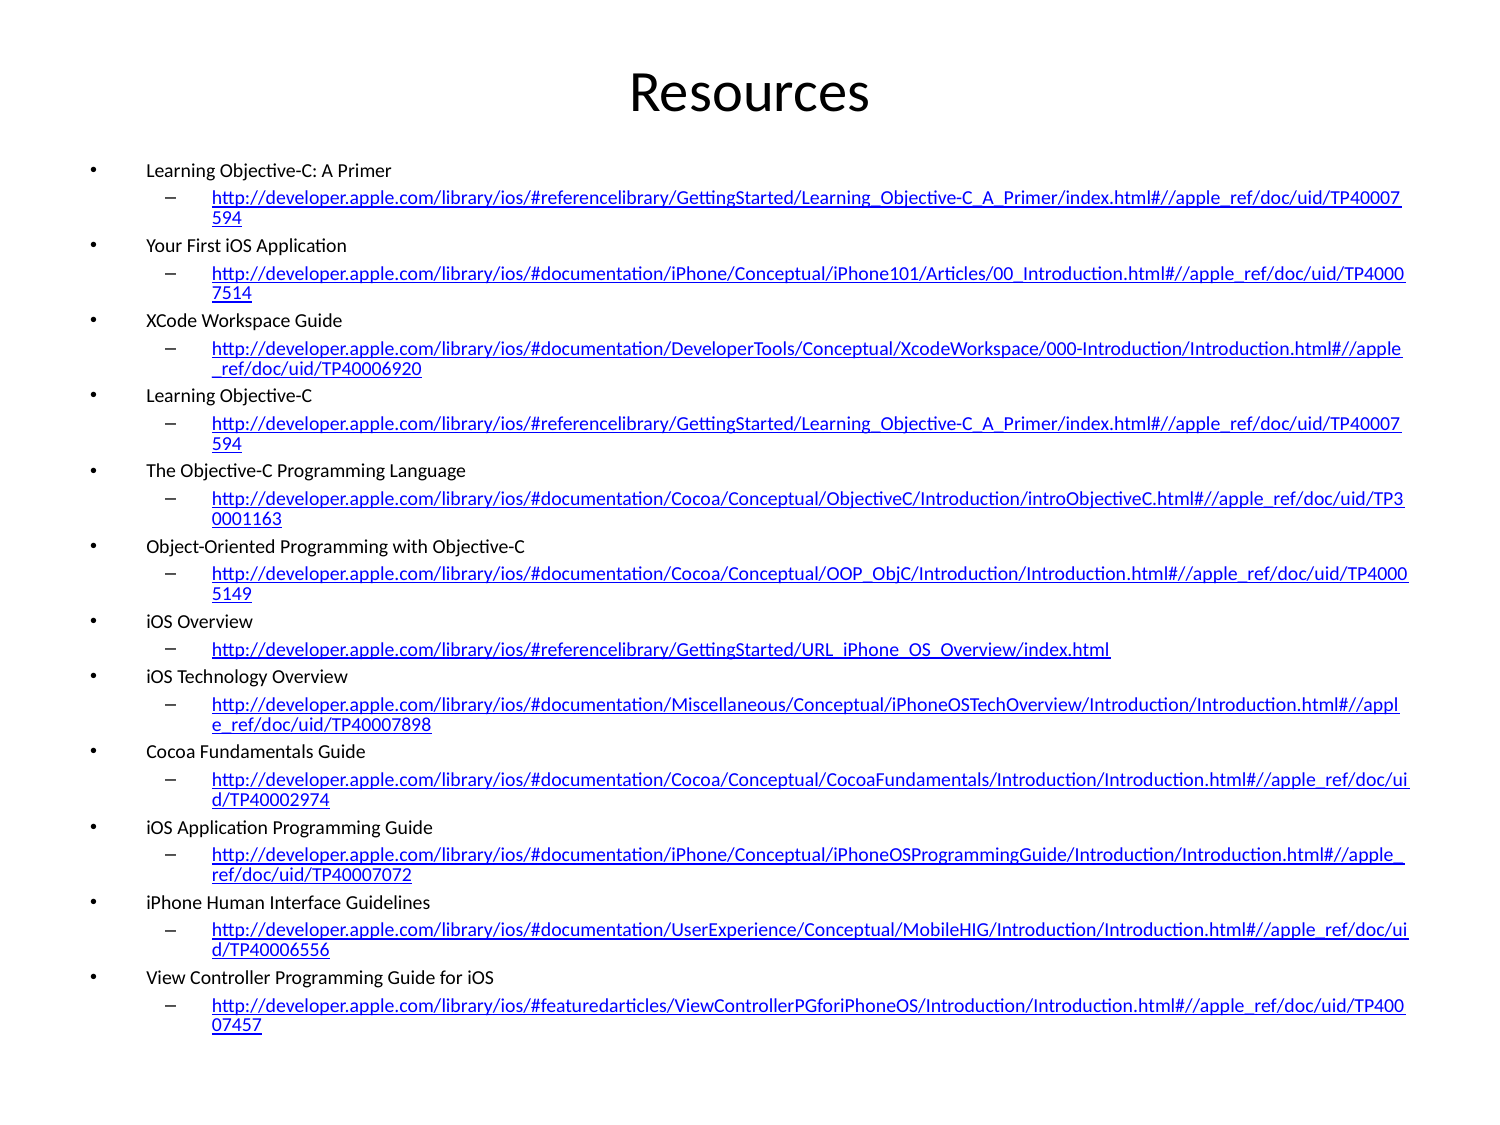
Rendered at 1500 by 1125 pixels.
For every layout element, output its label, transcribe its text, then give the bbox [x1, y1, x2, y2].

list Learning Objective-C: A Primer http://developer.apple.com/library/ios/#referencelibrary/GettingStarted/Learning_Objective-C_A_Primer/index.html#//apple_ref/doc/uid/TP40007594 Your First iOS Application http://developer.apple.com/library/ios/#documentation/iPhone/Conceptual/iPhone101/Articles/00_Introduction.html#//apple_ref/doc/uid/TP40007514 XCode Workspace Guide http://developer.apple.com/library/ios/#documentation/DeveloperTools/Conceptual/XcodeWorkspace/000-Introduction/Introduction.html#//apple_ref/doc/uid/TP40006920 Learning Objective-C http://developer.apple.com/library/ios/#referencelibrary/GettingStarted/Learning_Objective-C_A_Primer/index.html#//apple_ref/doc/uid/TP40007594 The Objective-C Programming Language http://developer.apple.com/library/ios/#documentation/Cocoa/Conceptual/ObjectiveC/Introduction/introObjectiveC.html#//apple_ref/doc/uid/TP30001163 Object-Oriented Programming with Objective-C http://developer.apple.com/library/ios/#documentation/Cocoa/Conceptual/OOP_ObjC/Introduction/Introduction.html#//apple_ref/doc/uid/TP40005149 iOS Overview http://developer.apple.com/library/ios/#referencelibrary/GettingStarted/URL_iPhone_OS_Overview/index.html iOS Technology Overview http://developer.apple.com/library/ios/#documentation/Miscellaneous/Conceptual/iPhoneOSTechOverview/Introduction/Introduction.html#//apple_ref/doc/uid/TP40007898 Cocoa Fundamentals Guide http://developer.apple.com/library/ios/#documentation/Cocoa/Conceptual/CocoaFundamentals/Introduction/Introduction.html#//apple_ref/doc/uid/TP40002974 iOS Application Programming Guide http://developer.apple.com/library/ios/#documentation/iPhone/Conceptual/iPhoneOSProgrammingGuide/Introduction/Introduction.html#//apple_ref/doc/uid/TP40007072 iPhone Human Interface Guidelines http://developer.apple.com/library/ios/#documentation/UserExperience/Conceptual/MobileHIG/Introduction/Introduction.html#//apple_ref/doc/uid/TP40006556 View Controller Programming Guide for iOS http://developer.apple.com/library/ios/#featuredarticles/ViewControllerPGforiPhoneOS/Introduction/Introduction.html#//apple_ref/doc/uid/TP40007457 [75, 149, 1425, 1100]
title Resources [75, 45, 1425, 132]
